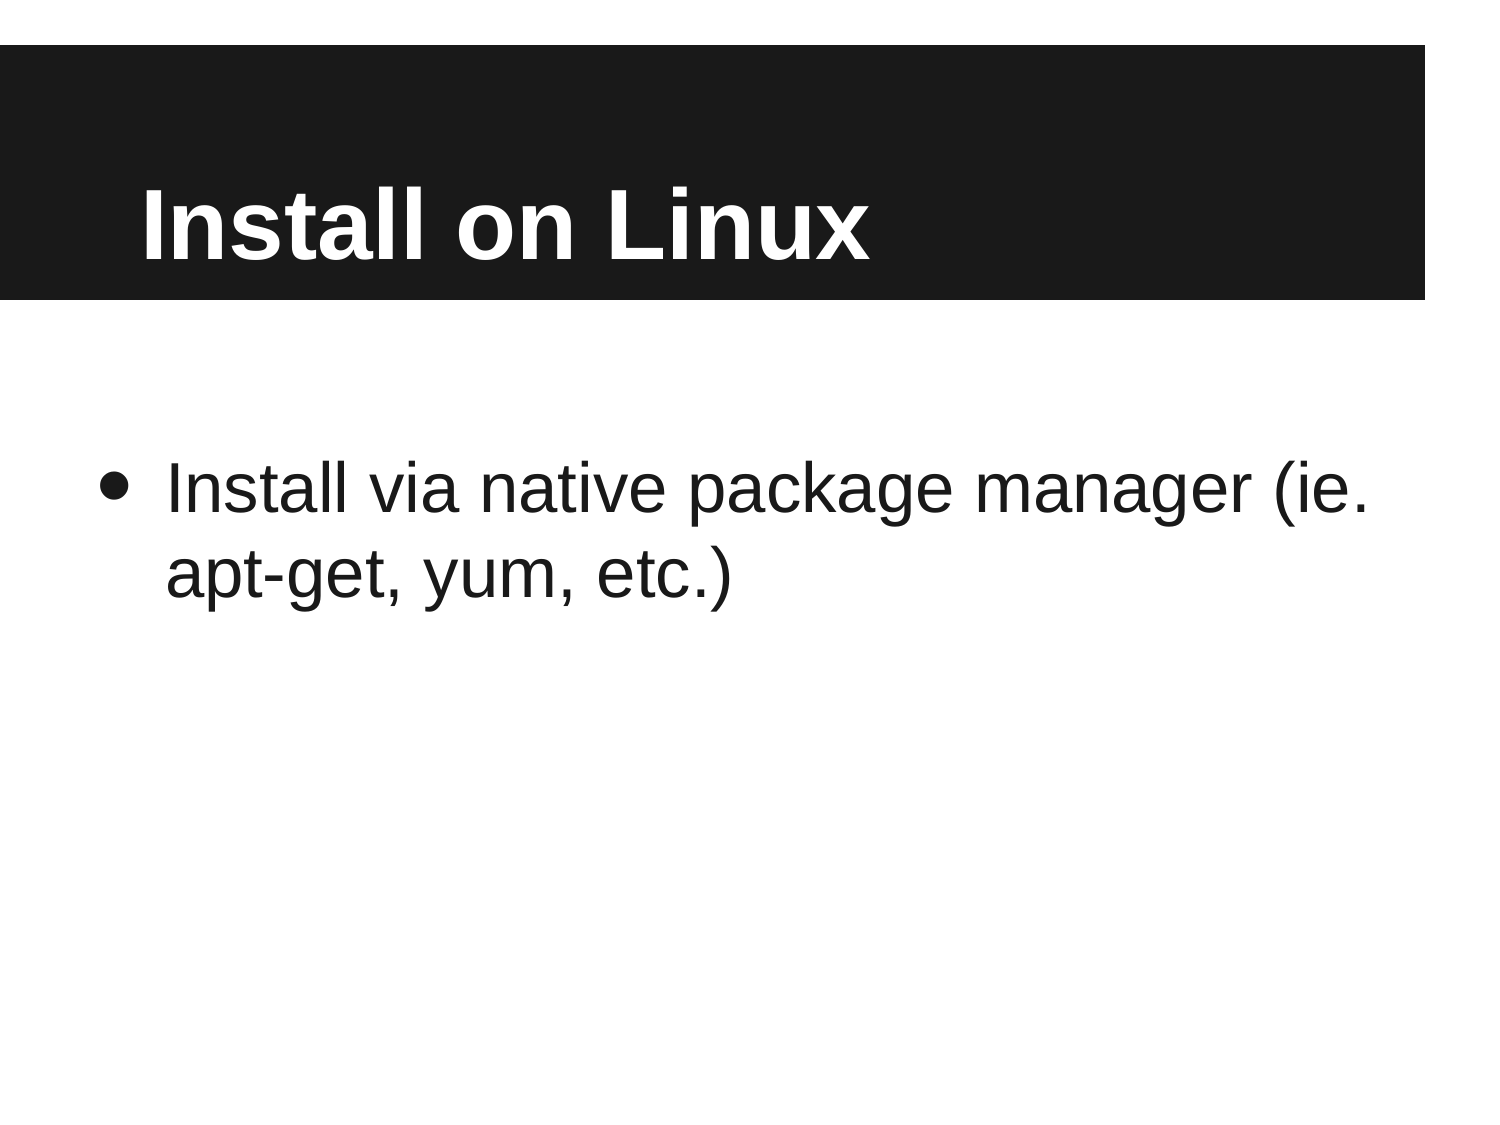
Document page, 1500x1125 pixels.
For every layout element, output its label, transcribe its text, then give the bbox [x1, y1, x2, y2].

list Install via native package manager (ie. apt-get, yum, etc.) [75, 319, 1425, 735]
title Install on Linux [75, 45, 1425, 295]
